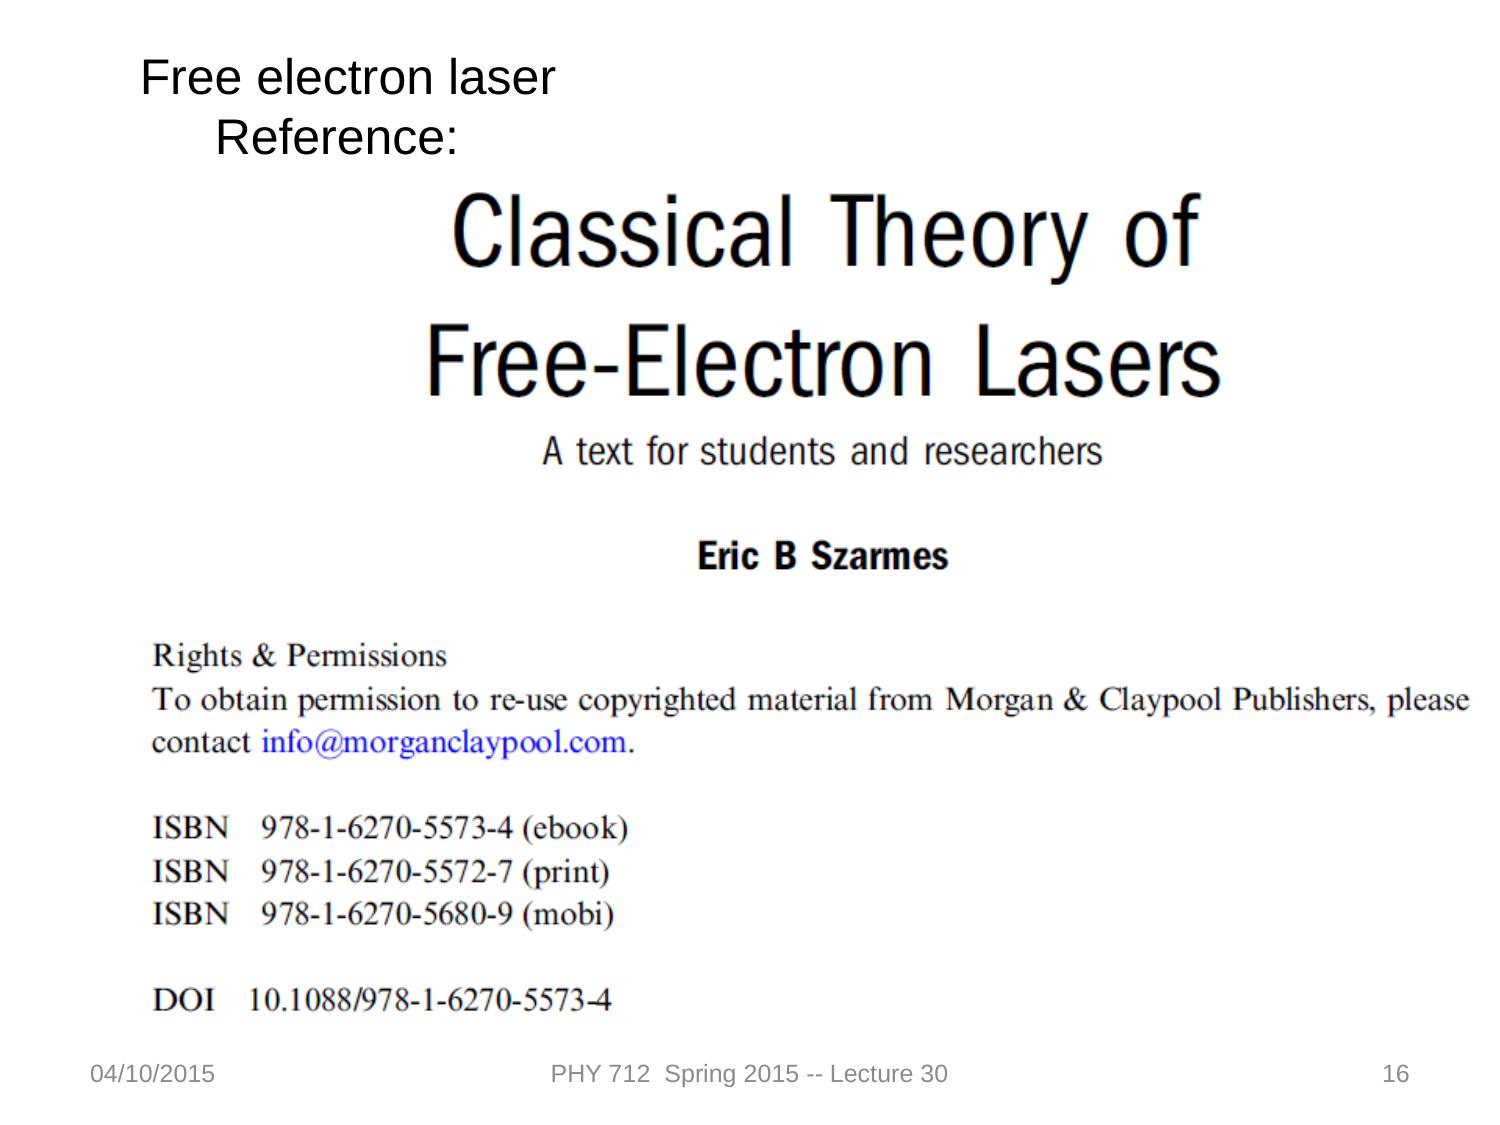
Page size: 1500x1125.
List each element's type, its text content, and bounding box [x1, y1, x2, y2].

text_box Free electron laser Reference: [125, 37, 1375, 173]
picture [126, 105, 1500, 1026]
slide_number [75, 1042, 425, 1103]
footer PHY 712 Spring 2015 -- Lecture 30 [512, 1042, 988, 1103]
slide_number 16 [1074, 1042, 1425, 1103]
